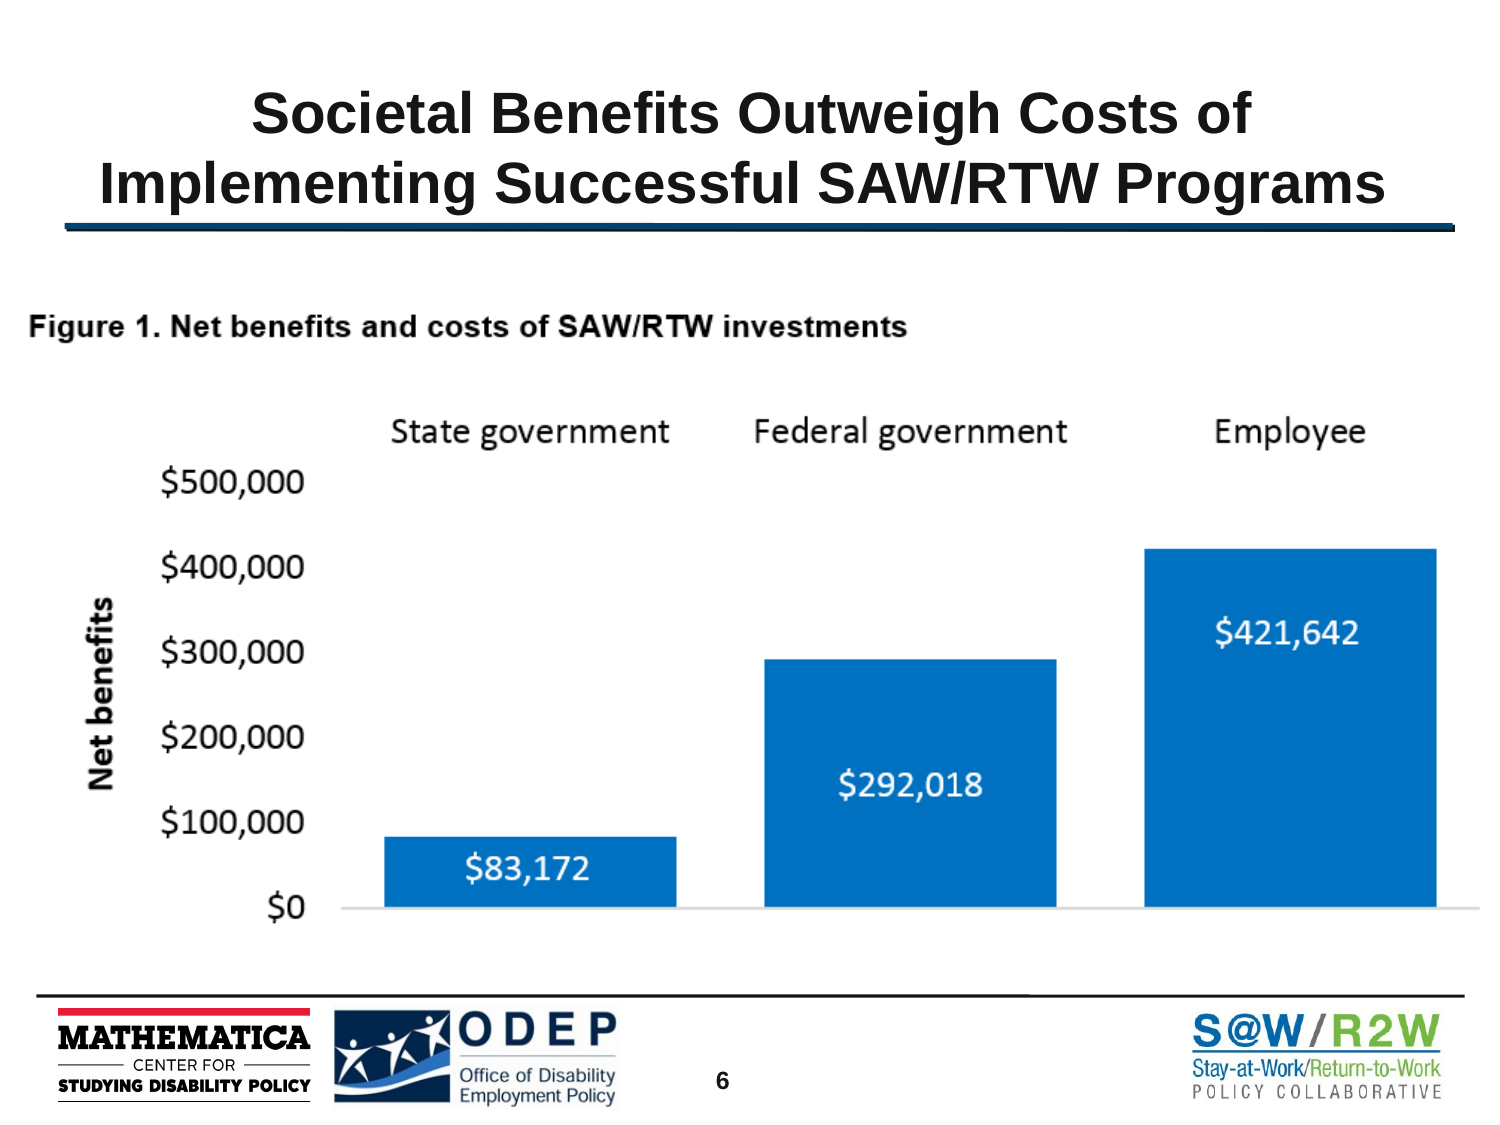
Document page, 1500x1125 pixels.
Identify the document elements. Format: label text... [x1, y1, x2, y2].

picture [58, 1008, 311, 1102]
picture [333, 1004, 620, 1110]
picture [15, 299, 1489, 934]
picture [1192, 1008, 1445, 1102]
title Societal Benefits Outweigh Costs of Implementing Successful SAW/RTW Programs [49, 34, 1455, 223]
